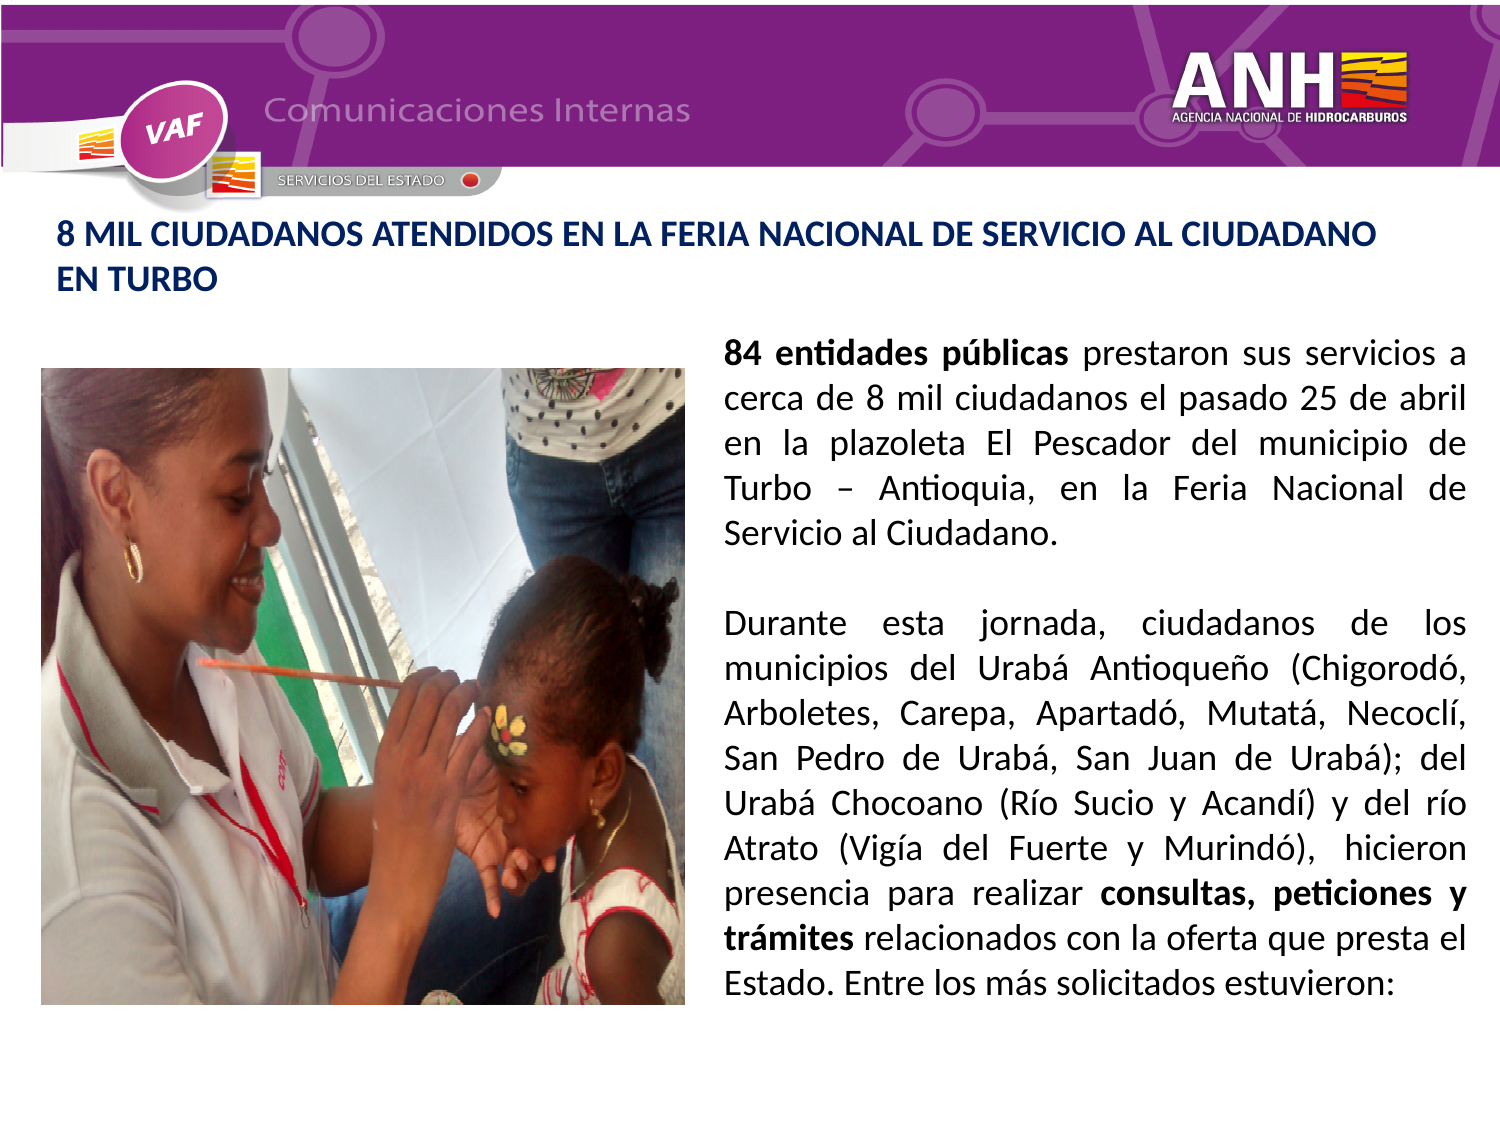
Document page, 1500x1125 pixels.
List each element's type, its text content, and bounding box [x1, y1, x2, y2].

picture [41, 368, 685, 1006]
list 8 MIL CIUDADANOS ATENDIDOS EN LA FERIA NACIONAL DE SERVICIO AL CIUDADANO EN TURBO [41, 265, 1425, 1005]
picture [0, 0, 1500, 256]
text_box 84 entidades públicas prestaron sus servicios a cerca de 8 mil ciudadanos el pasado 25 de abril en la plazoleta El Pescador del municipio de Turbo – Antioquia, en la Feria Nacional de Servicio al Ciudadano. Durante esta jornada, ciudadanos de los municipios del Urabá Antioqueño (Chigorodó, Arboletes, Carepa, Apartadó, Mutatá, Necoclí, San Pedro de Urabá, San Juan de Urabá); del Urabá Chocoano (Río Sucio y Acandí) y del río Atrato (Vigía del Fuerte y Murindó), hicieron presencia para realizar consultas, peticiones y trámites relacionados con la oferta que presta el Estado. Entre los más solicitados estuvieron: [709, 320, 1483, 1056]
